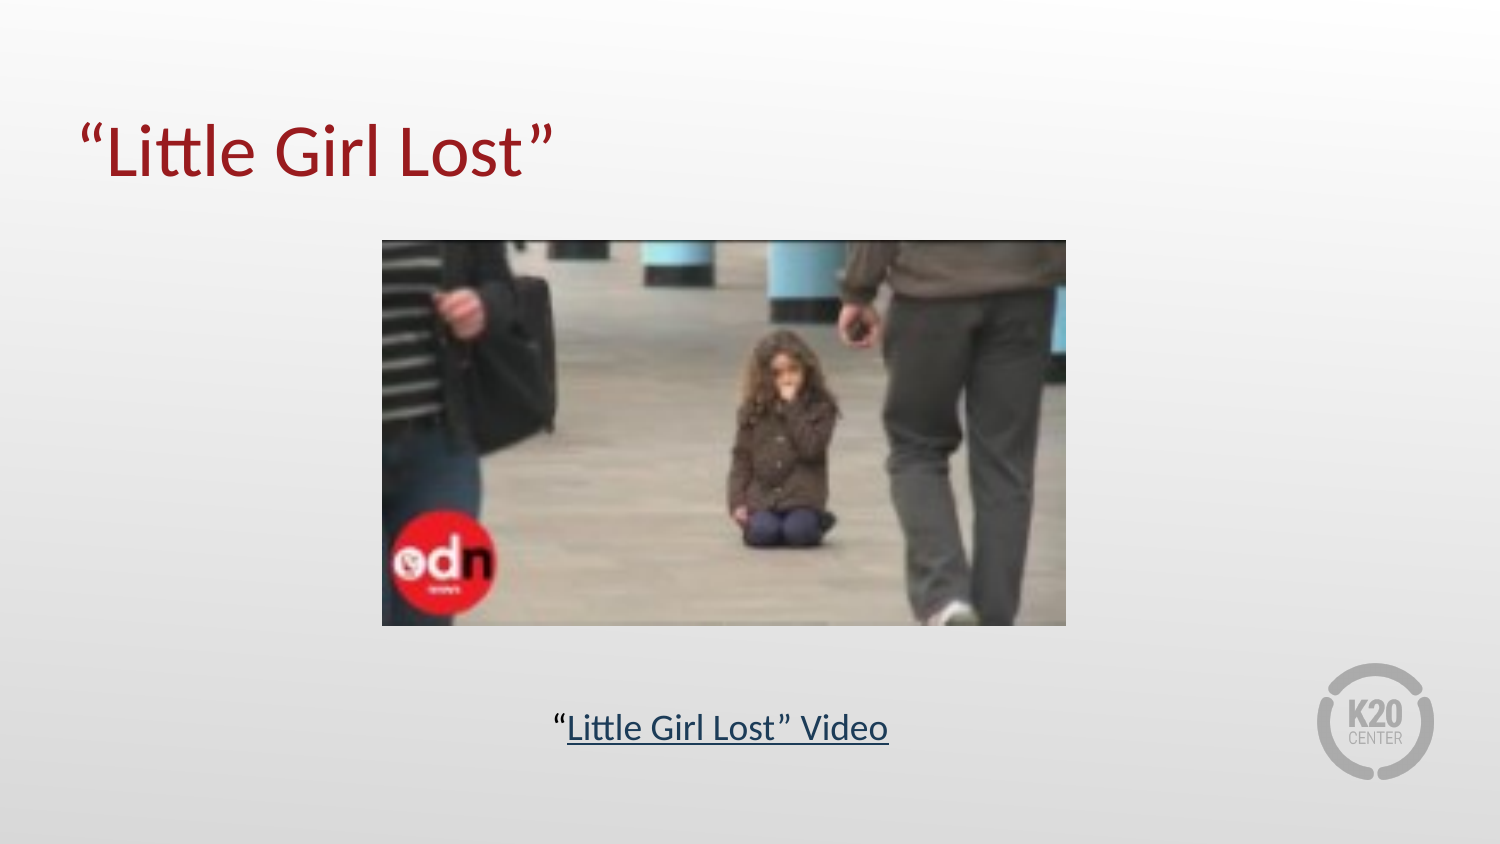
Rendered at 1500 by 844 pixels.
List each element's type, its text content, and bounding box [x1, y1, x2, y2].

text_box “Little Girl Lost” Video [516, 687, 932, 752]
title “Little Girl Lost” [75, 50, 1425, 191]
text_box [381, 239, 1067, 627]
picture [1300, 646, 1451, 797]
